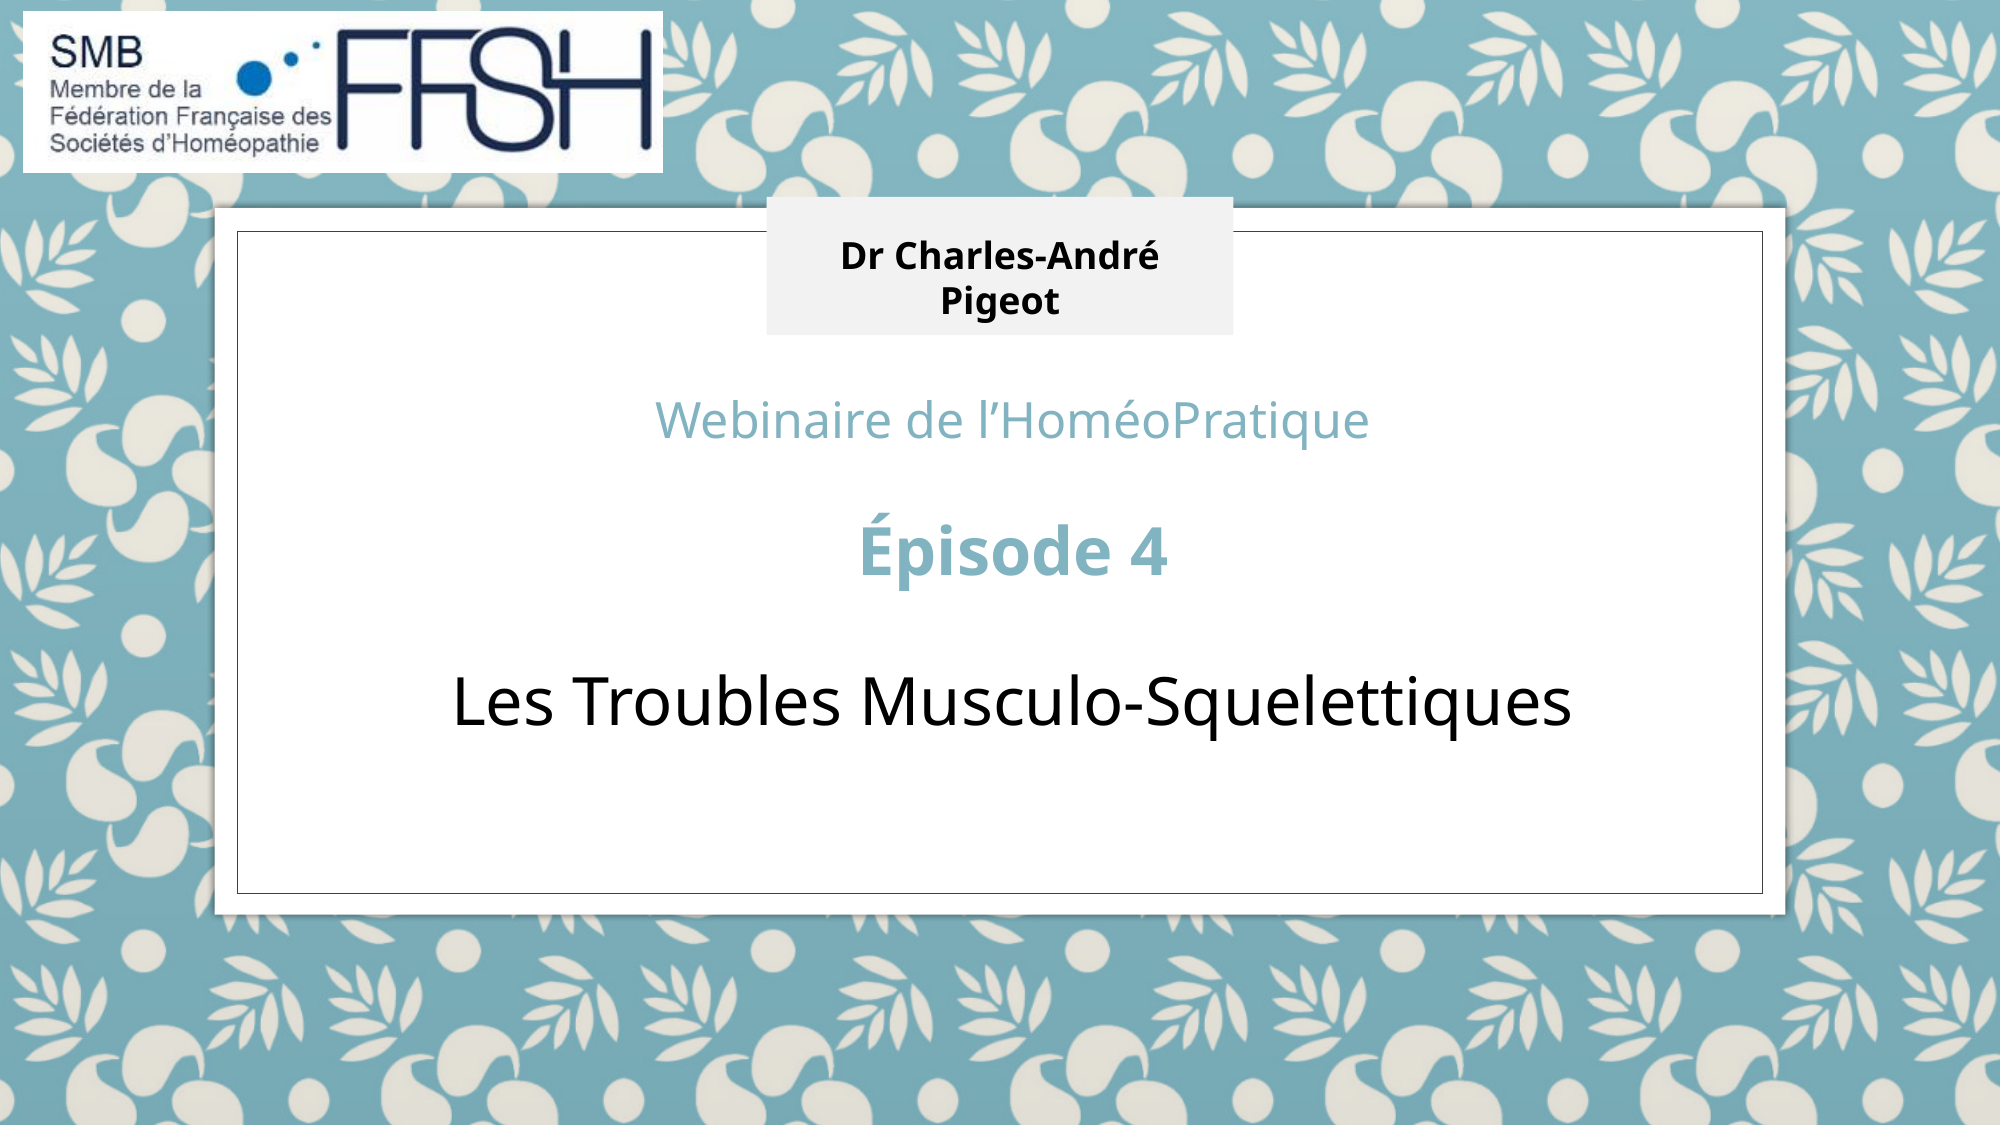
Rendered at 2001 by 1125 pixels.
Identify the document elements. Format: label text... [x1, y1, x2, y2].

picture [23, 11, 663, 173]
text_box Webinaire de l’HoméoPratique Épisode 4 Les Troubles Musculo-Squelettiques [238, 381, 1788, 746]
subtitle Dr Charles-André Pigeot [766, 196, 1234, 336]
